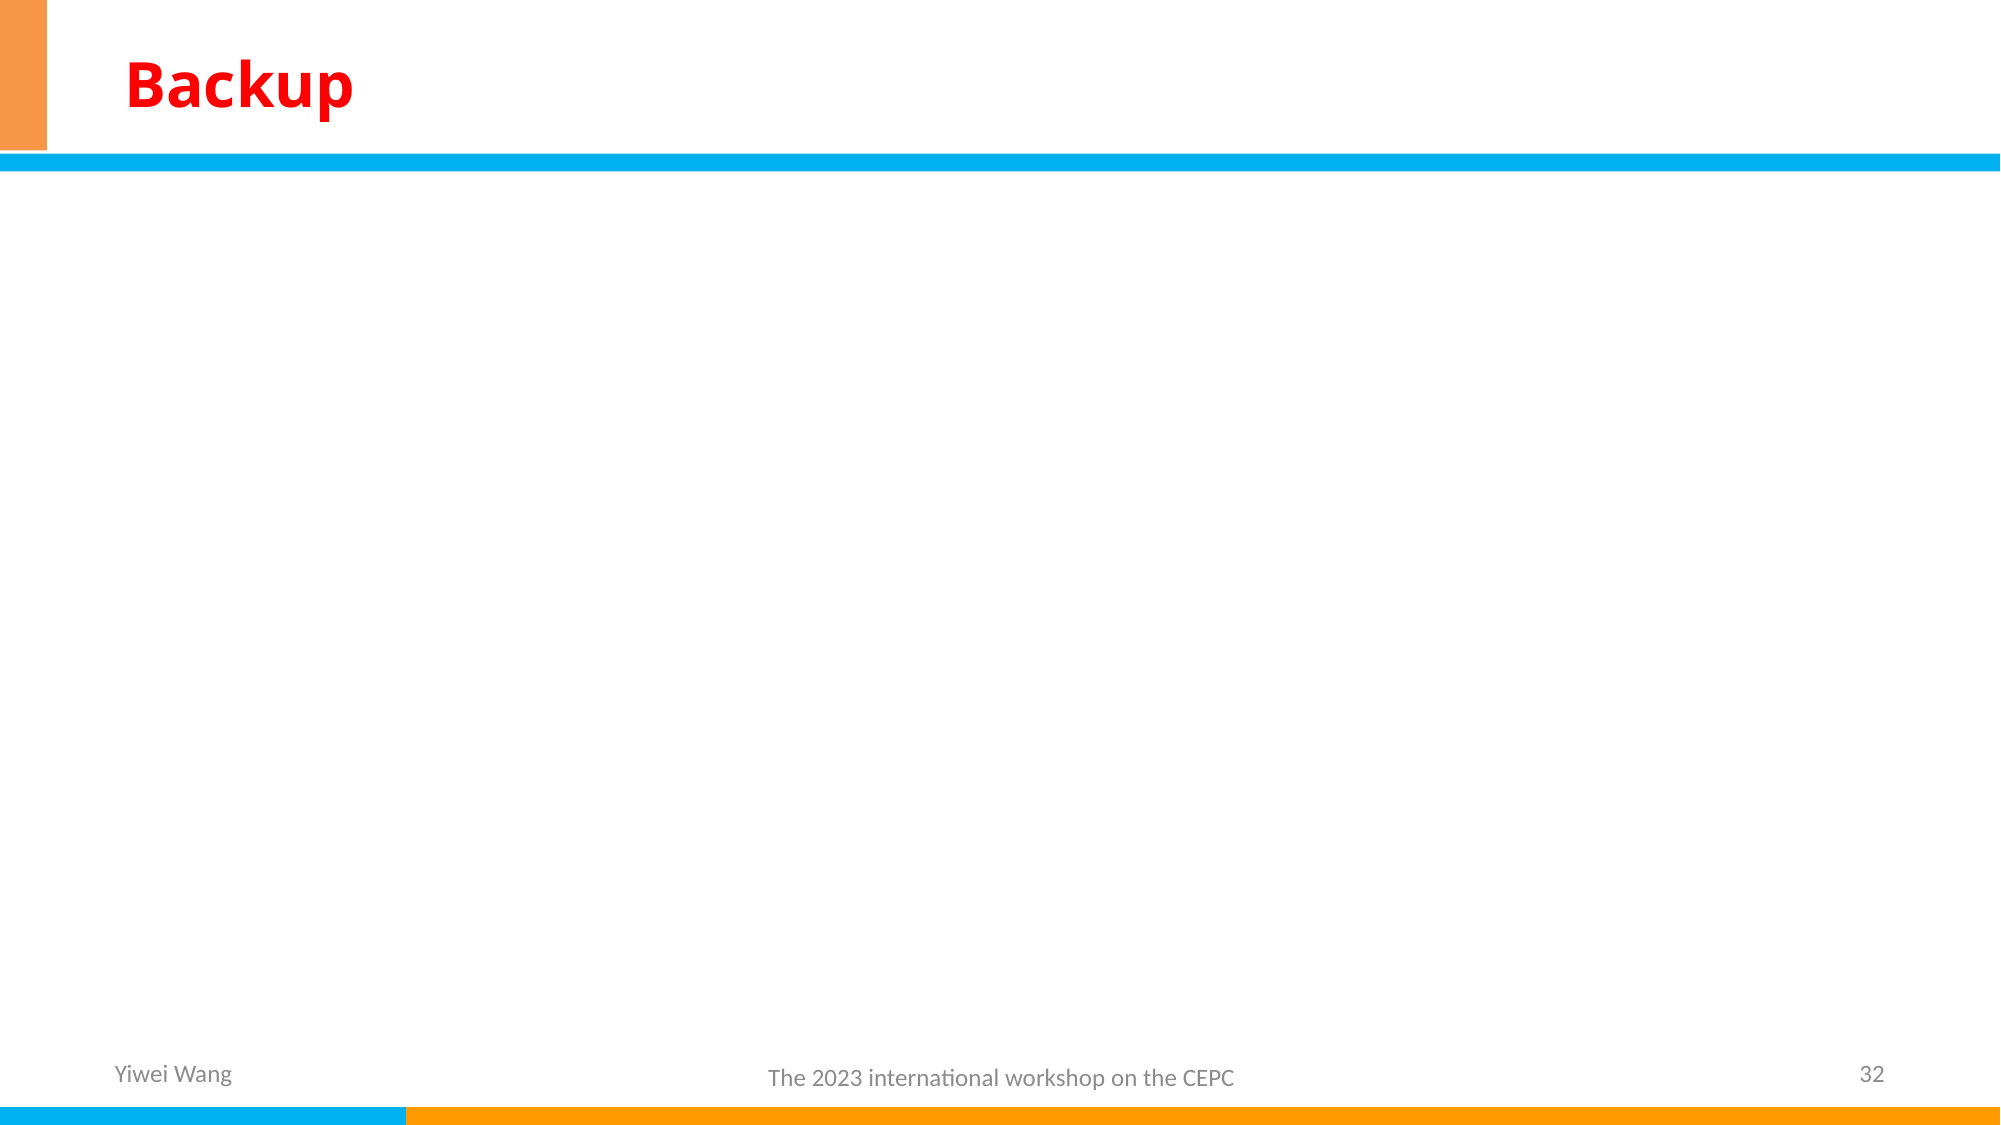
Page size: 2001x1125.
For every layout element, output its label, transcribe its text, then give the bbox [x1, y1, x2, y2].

title Backup [109, 23, 1875, 143]
footer The 2023 international workshop on the CEPC [588, 1047, 1416, 1106]
slide_number 32 [1433, 1042, 1900, 1103]
slide_number Yiwei Wang [99, 1042, 567, 1103]
